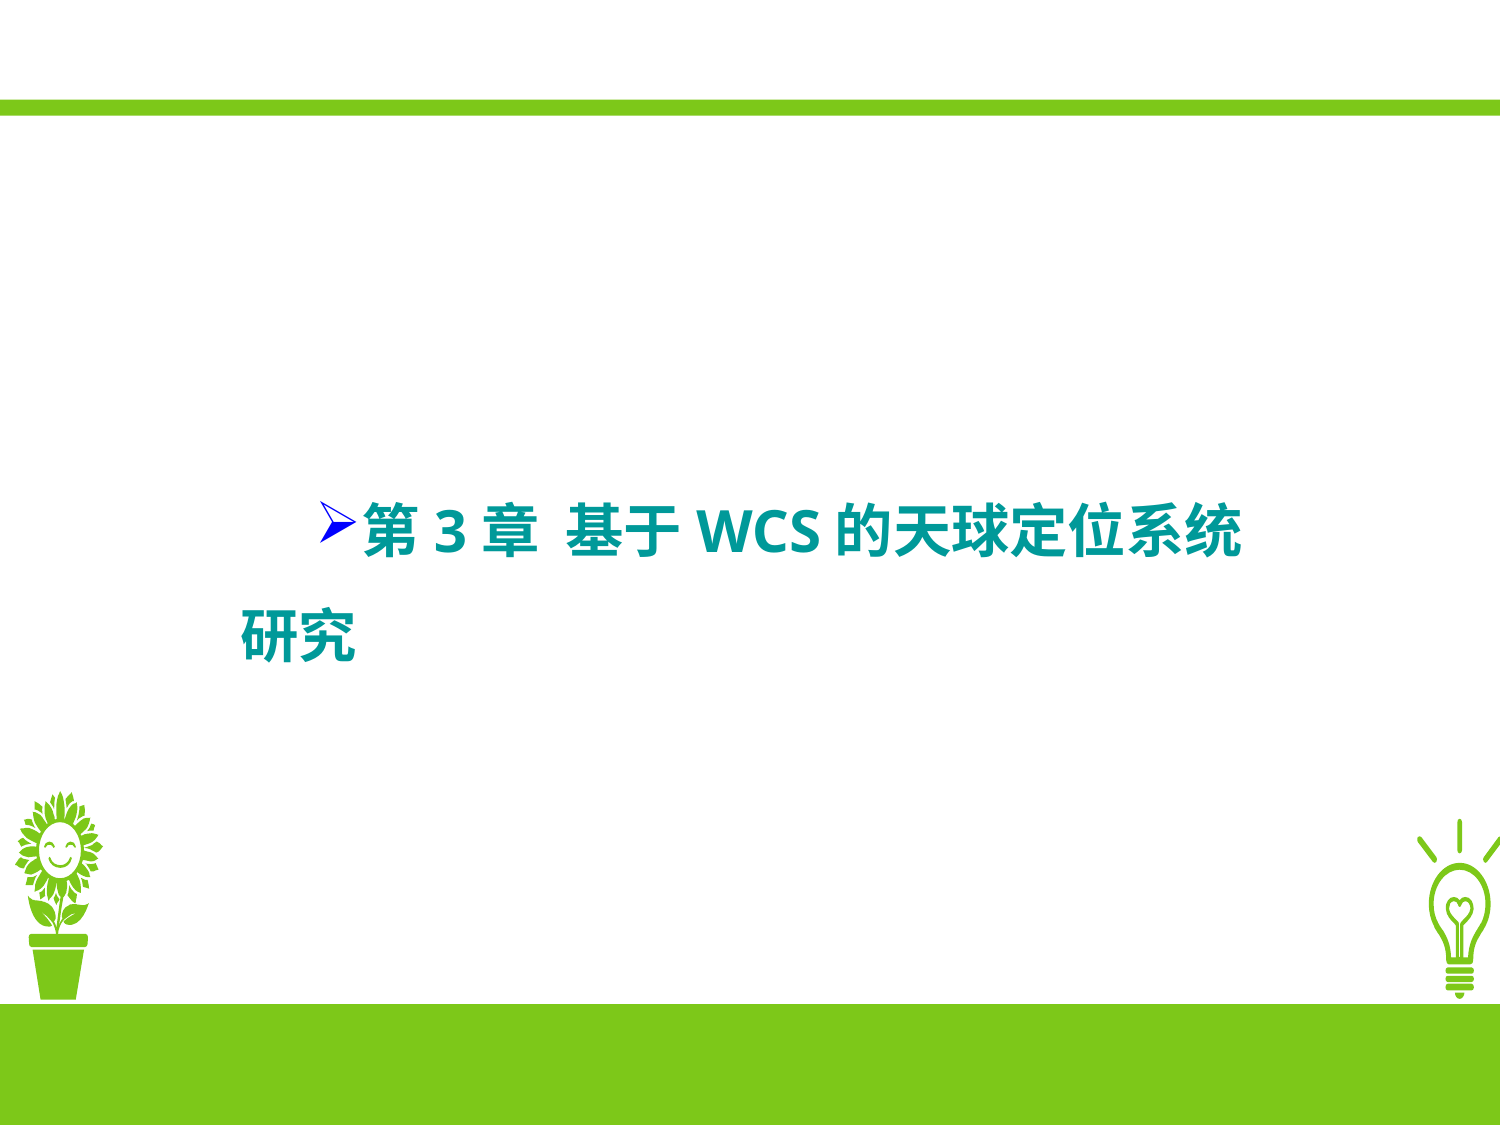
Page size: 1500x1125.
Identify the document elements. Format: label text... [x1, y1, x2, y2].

text_box [0, 99, 1500, 116]
text_box 第3章 基于WCS的天球定位系统研究 [225, 452, 1277, 872]
text_box [0, 1004, 1500, 1125]
picture [14, 791, 104, 1000]
picture [1417, 817, 1500, 1000]
